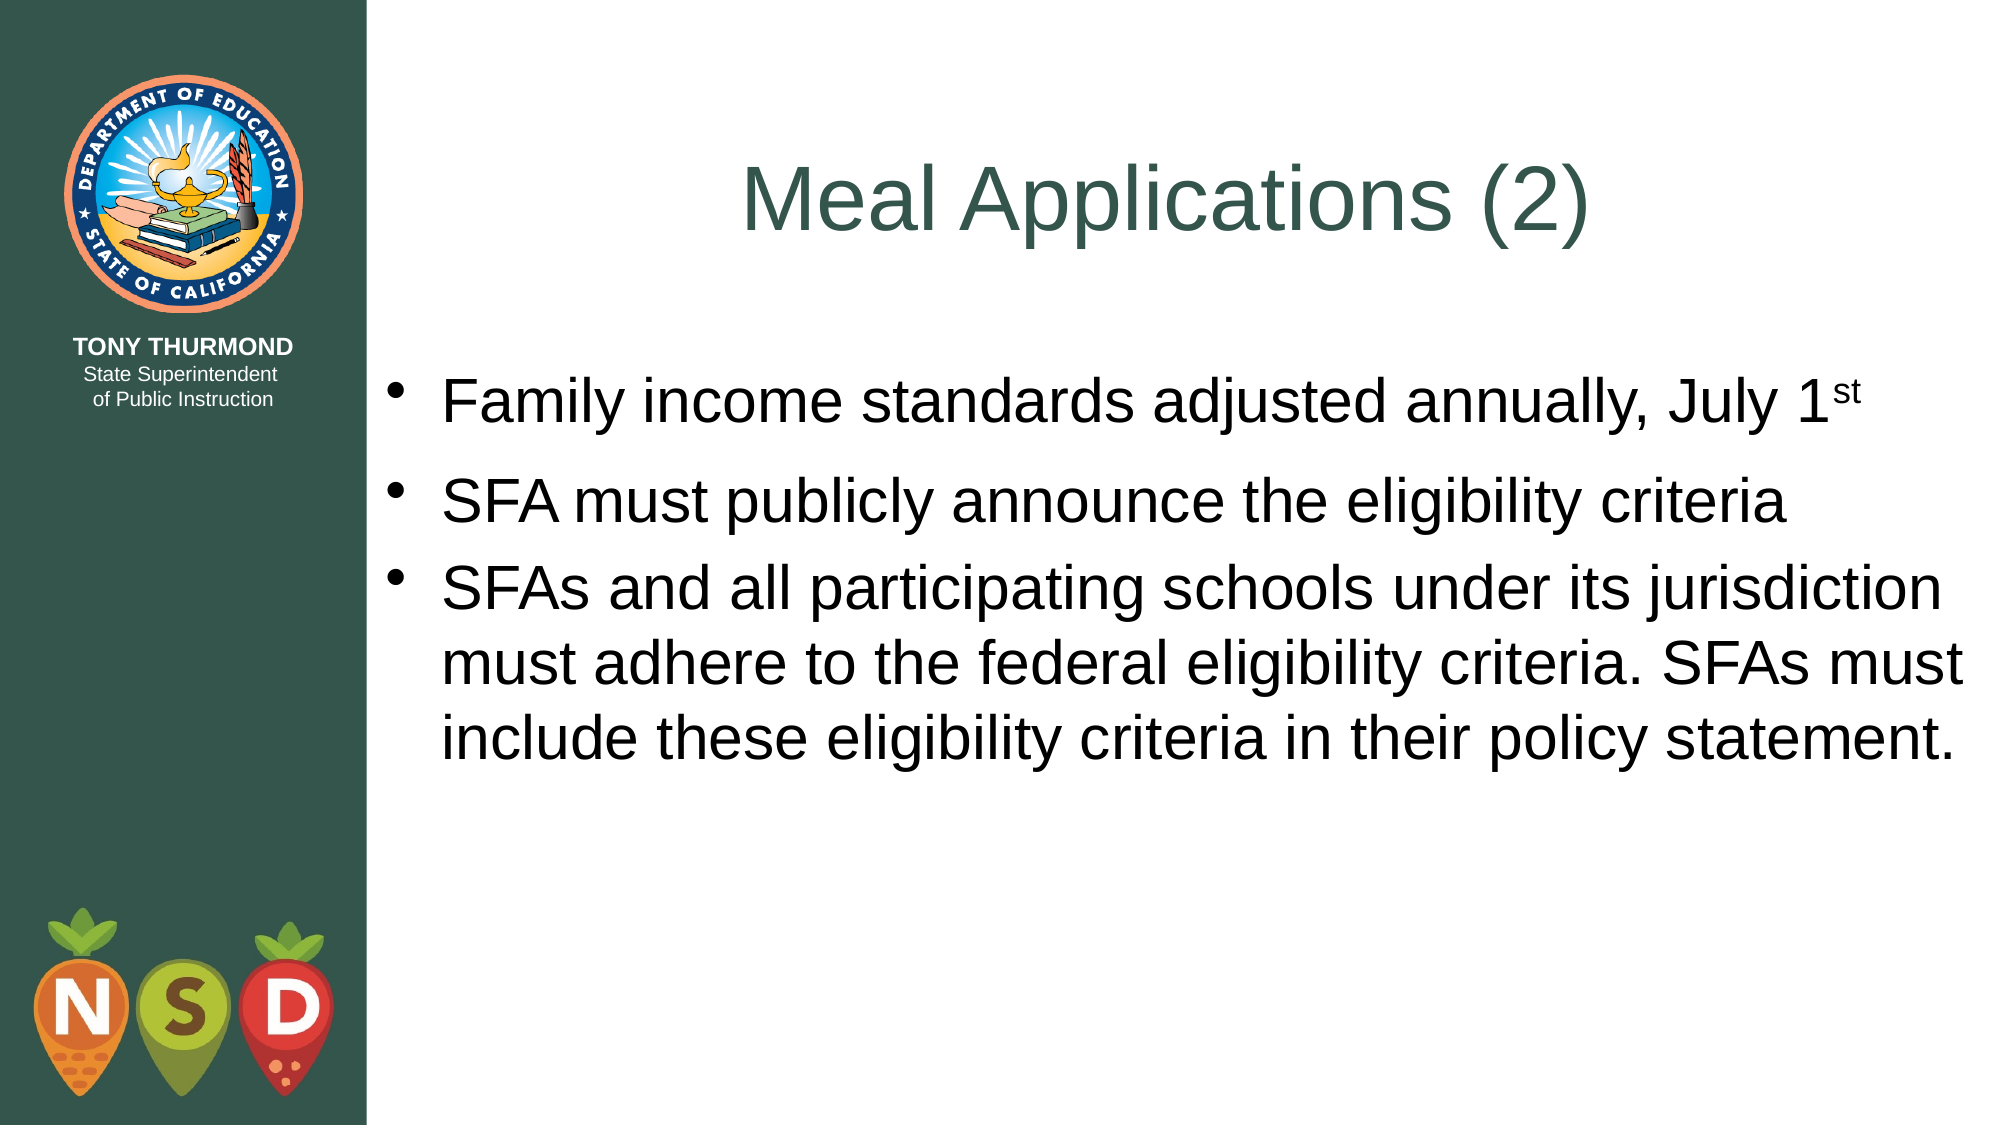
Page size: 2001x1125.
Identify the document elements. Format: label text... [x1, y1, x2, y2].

title Meal Applications (2) [416, 99, 1917, 288]
picture [13, 892, 354, 1108]
list Family income standards adjusted annually, July 1st SFA must publicly announce the eligibility criteria SFAs and all participating schools under its jurisdiction must adhere to the federal eligibility criteria. SFAs must include these eligibility criteria in their policy statement. [370, 352, 2000, 1125]
picture [64, 74, 303, 313]
